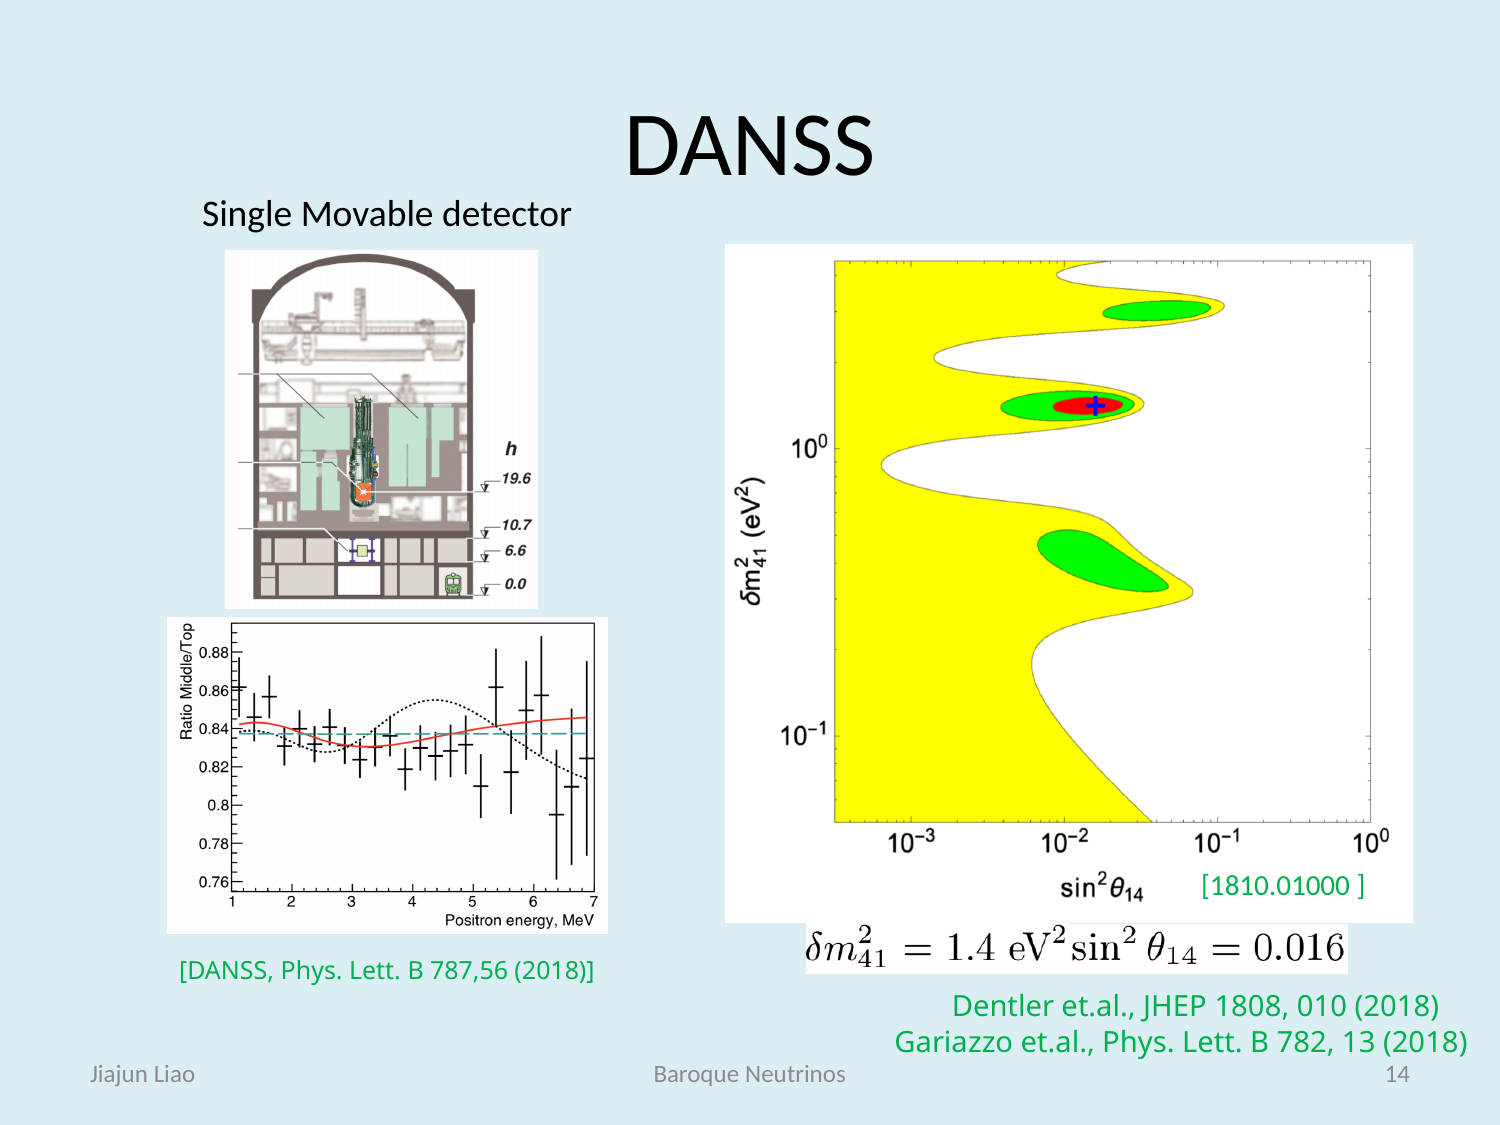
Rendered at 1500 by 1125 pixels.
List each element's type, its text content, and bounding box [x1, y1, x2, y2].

picture [724, 243, 1413, 975]
text_box Single Movable detector [187, 181, 588, 242]
text_box Gariazzo et.al., Phys. Lett. B 782, 13 (2018) [879, 1015, 1491, 1066]
footer Baroque Neutrinos [512, 1042, 988, 1103]
picture [167, 616, 608, 935]
text_box Dentler et.al., JHEP 1808, 010 (2018) [937, 979, 1462, 1015]
slide_number Jiajun Liao [75, 1042, 425, 1103]
slide_number 14 [1074, 1066, 1425, 1103]
text_box [DANSS, Phys. Lett. B 787,56 (2018)] [164, 947, 611, 993]
title DANSS [75, 45, 1425, 233]
picture [224, 250, 538, 609]
